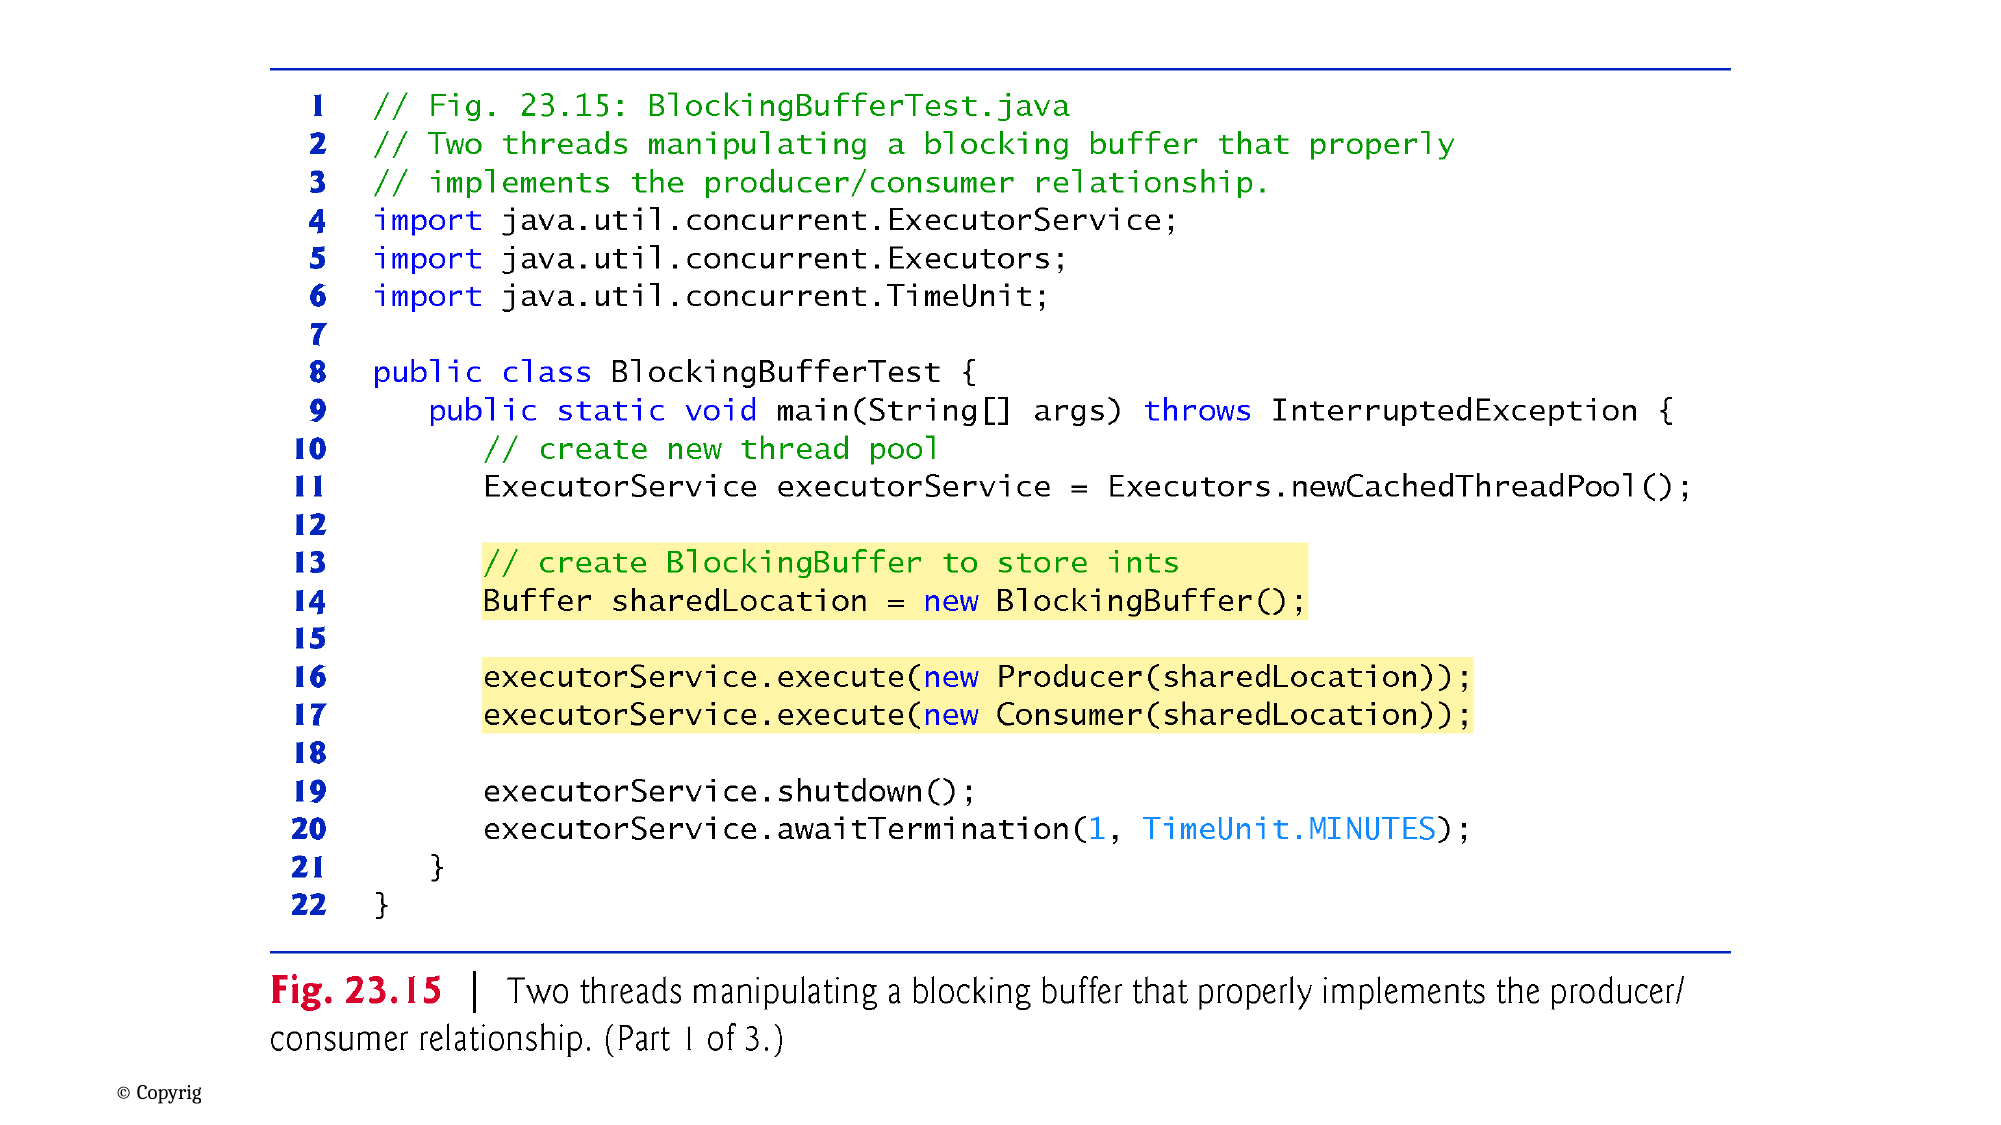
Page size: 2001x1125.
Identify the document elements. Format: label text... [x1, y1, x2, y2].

picture [201, 0, 1799, 1125]
footer © Copyright 1992-2018 by Pearson Education, Inc. All Rights Reserved. [99, 1051, 194, 1112]
